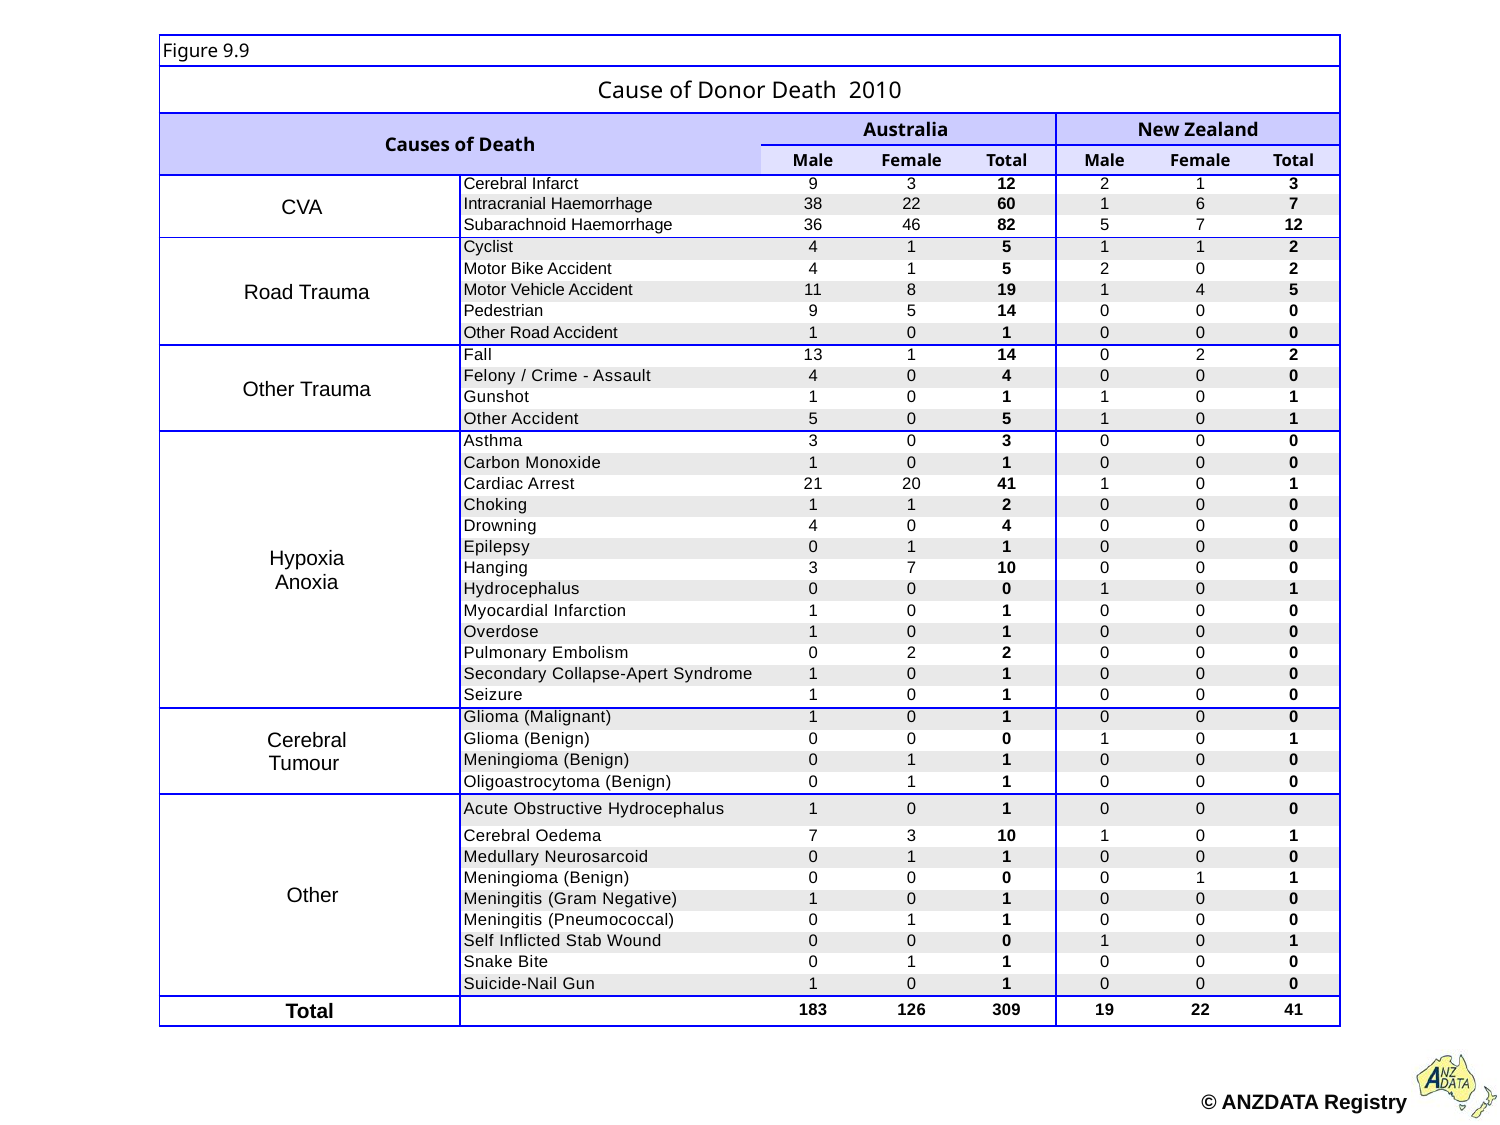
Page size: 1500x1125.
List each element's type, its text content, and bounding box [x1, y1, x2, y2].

table_cell 1 [1247, 388, 1339, 409]
table_cell 0 [1247, 847, 1301, 868]
table_cell 0 [865, 868, 958, 890]
table_cell 22 [1154, 997, 1247, 1025]
table_cell 0 [865, 709, 958, 730]
table_cell 1 [958, 953, 1055, 974]
table_cell 1 [761, 890, 865, 911]
table_cell 0 [1154, 709, 1247, 730]
table_cell 0 [1154, 644, 1247, 665]
table_cell Drowning [461, 517, 761, 538]
table_cell 1 [865, 538, 958, 559]
table_cell Fall [461, 346, 761, 367]
table_cell 0 [1154, 623, 1247, 644]
table_cell 0 [1057, 795, 1154, 826]
table_cell 0 [1247, 665, 1301, 686]
table_cell 0 [865, 686, 958, 707]
table_cell Epilepsy [461, 538, 761, 559]
table_cell 0 [761, 953, 865, 974]
table_cell Australia [761, 114, 1055, 144]
table_cell 19 [1057, 997, 1154, 1025]
table_cell 4 [761, 367, 865, 388]
table_cell 2 [1247, 260, 1339, 281]
table_cell 22 [865, 194, 958, 215]
table_cell 0 [1154, 686, 1247, 707]
table_cell 0 [1057, 890, 1154, 911]
table_cell 1 [1247, 580, 1301, 601]
table_cell 1 [1057, 409, 1154, 430]
table_cell 1 [958, 772, 1055, 793]
table_cell 0 [958, 580, 1055, 601]
table_cell 3 [761, 432, 865, 453]
table_cell Carbon Monoxide [461, 453, 761, 475]
table_cell 7 [761, 826, 865, 847]
table_cell 1 [1057, 281, 1154, 302]
table_cell 3 [761, 559, 865, 580]
table_cell 1 [958, 795, 1055, 826]
table_cell Glioma (Malignant) [461, 709, 761, 730]
table_cell Intracranial Haemorrhage [461, 194, 761, 215]
table_cell [461, 997, 761, 1025]
table_cell 2 [865, 644, 958, 665]
table_cell 0 [1057, 538, 1154, 559]
table_cell Pulmonary Embolism [461, 644, 761, 665]
table_cell 0 [1057, 686, 1154, 707]
table_cell Self Inflicted Stab Wound [461, 932, 761, 953]
table_cell 0 [865, 601, 958, 623]
table_cell 1 [1057, 388, 1154, 409]
table_cell 1 [958, 974, 1055, 995]
table_cell 1 [958, 911, 1055, 932]
table_cell 0 [761, 580, 865, 601]
table_cell 0 [1057, 323, 1154, 344]
table_cell 1 [761, 623, 865, 644]
table_cell 1 [761, 496, 865, 517]
table_cell 1 [865, 496, 958, 517]
table_cell Total [958, 146, 1055, 174]
table_cell 0 [1247, 644, 1301, 665]
table_cell 5 [958, 409, 1055, 430]
table_cell 0 [1154, 932, 1247, 953]
table_cell 0 [865, 665, 958, 686]
table_cell 0 [958, 730, 1055, 751]
table_cell Other Accident [461, 409, 761, 430]
table_cell 2 [1247, 238, 1339, 260]
table_cell Cerebral Tumour [160, 709, 459, 793]
table_cell 12 [958, 176, 1055, 194]
table_cell Total [160, 997, 459, 1025]
table_cell 10 [958, 559, 1055, 580]
table_cell 0 [1154, 890, 1247, 911]
table_cell 5 [958, 260, 1055, 281]
table_cell 36 [761, 215, 865, 237]
table_cell 82 [958, 215, 1055, 237]
table_cell 1 [865, 911, 958, 932]
table_cell 0 [865, 367, 958, 388]
table_cell Hanging [461, 559, 761, 580]
table_cell 0 [1154, 388, 1247, 409]
table_cell Male [761, 146, 865, 174]
table_cell Cardiac Arrest [461, 475, 761, 496]
table_cell Female [865, 146, 958, 174]
table_cell 1 [958, 751, 1055, 772]
table_cell 0 [1057, 665, 1154, 686]
table_cell 0 [1154, 601, 1247, 623]
table_cell 60 [958, 194, 1055, 215]
table_cell Felony / Crime - Assault [461, 367, 761, 388]
table_cell 1 [958, 538, 1055, 559]
table_cell 3 [958, 432, 1055, 453]
table_cell 1 [958, 388, 1055, 409]
table_cell 0 [1247, 302, 1339, 323]
table_cell 0 [865, 974, 958, 995]
table_cell 0 [1154, 730, 1247, 751]
table_cell 0 [1154, 751, 1247, 772]
table_cell 0 [1057, 453, 1154, 475]
table_cell 183 [761, 997, 865, 1025]
table_cell 0 [761, 911, 865, 932]
table_cell 1 [1247, 932, 1301, 953]
table_cell 1 [958, 453, 1055, 475]
table_cell Causes of Death [160, 114, 761, 174]
table_cell 0 [865, 409, 958, 430]
table_cell 0 [1057, 496, 1154, 517]
table_cell 1 [865, 847, 958, 868]
table_cell 7 [865, 559, 958, 580]
table_cell 0 [761, 772, 865, 793]
table_cell 0 [1057, 302, 1154, 323]
table_cell Total [1247, 146, 1339, 174]
table_cell 5 [865, 302, 958, 323]
table_cell Myocardial Infarction [461, 601, 761, 623]
table_cell 38 [761, 194, 865, 215]
table_cell 0 [761, 644, 865, 665]
table_cell 1 [1057, 580, 1154, 601]
table_cell 4 [761, 260, 865, 281]
table_cell 0 [1247, 795, 1301, 826]
table_cell 1 [1247, 409, 1339, 430]
table_cell Hydrocephalus [461, 580, 761, 601]
table_cell 0 [1154, 302, 1247, 323]
table_cell Motor Bike Accident [461, 260, 761, 281]
table_cell 7 [1247, 194, 1339, 215]
table_cell 0 [865, 453, 958, 475]
table_cell 1 [865, 953, 958, 974]
table_cell 0 [1247, 911, 1301, 932]
table_cell 0 [1247, 601, 1301, 623]
table_cell Snake Bite [461, 953, 761, 974]
table_cell 4 [958, 367, 1055, 388]
table_cell Male [1057, 146, 1154, 174]
table_cell 1 [1247, 475, 1301, 496]
table_cell 0 [958, 932, 1055, 953]
table_cell Overdose [461, 623, 761, 644]
table_cell 0 [1247, 453, 1301, 475]
table_cell 46 [865, 215, 958, 237]
table_cell 5 [761, 409, 865, 430]
table_cell 1 [761, 601, 865, 623]
table_cell 0 [1247, 890, 1301, 911]
table_cell 1 [865, 346, 958, 367]
table_cell 0 [761, 932, 865, 953]
table_cell 1 [761, 795, 865, 826]
table_cell Meningitis (Pneumococcal) [461, 911, 761, 932]
table_cell 0 [1247, 323, 1339, 344]
table_cell 0 [865, 432, 958, 453]
table_cell 0 [1057, 559, 1154, 580]
table_cell 0 [1057, 911, 1154, 932]
table_cell 0 [1057, 432, 1154, 453]
table_cell Acute Obstructive Hydrocephalus [461, 795, 761, 826]
table_cell 4 [958, 517, 1055, 538]
table_cell 0 [1247, 432, 1339, 453]
table_cell 0 [1154, 538, 1247, 559]
table_cell 0 [1154, 260, 1247, 281]
table_cell 3 [865, 176, 958, 194]
table_cell 0 [865, 580, 958, 601]
table_cell 0 [1154, 453, 1247, 475]
table_cell 0 [1247, 751, 1301, 772]
table_cell Cerebral Infarct [461, 176, 761, 194]
table_cell 8 [865, 281, 958, 302]
table_cell 0 [1057, 709, 1154, 730]
table_cell Cause of Donor Death 2010 [160, 67, 1339, 112]
table_cell 1 [865, 260, 958, 281]
table_cell 20 [865, 475, 958, 496]
table_cell Suicide-Nail Gun [461, 974, 761, 995]
table_cell 5 [1247, 281, 1339, 302]
table_cell 1 [1057, 194, 1154, 215]
table_cell 0 [1154, 580, 1247, 601]
table_cell 1 [958, 665, 1055, 686]
table_cell 0 [1057, 772, 1154, 793]
table_cell 0 [761, 751, 865, 772]
table_cell 0 [1154, 559, 1247, 580]
table_cell 0 [1154, 475, 1247, 496]
table_cell 2 [1057, 176, 1154, 194]
table_cell 2 [958, 496, 1055, 517]
table_cell 6 [1154, 194, 1247, 215]
table_cell 0 [1057, 517, 1154, 538]
table_cell 1 [958, 601, 1055, 623]
table_cell 0 [1057, 751, 1154, 772]
table_cell 309 [958, 997, 1055, 1025]
table_header Figure 9.9 [160, 36, 1339, 65]
table_cell 0 [1154, 517, 1247, 538]
table_cell 1 [761, 665, 865, 686]
table_cell 0 [1154, 772, 1247, 793]
table_cell 0 [1247, 953, 1301, 974]
table_cell 0 [958, 868, 1055, 890]
table_cell 0 [865, 795, 958, 826]
table_cell 1 [1057, 932, 1154, 953]
table_cell 13 [761, 346, 865, 367]
table_cell 2 [1154, 346, 1247, 367]
table_cell Meningioma (Benign) [461, 751, 761, 772]
table_cell 14 [958, 346, 1055, 367]
table_cell 5 [1057, 215, 1154, 237]
table_cell 1 [958, 686, 1055, 707]
table_cell 7 [1154, 215, 1247, 237]
table_cell 0 [1247, 517, 1301, 538]
table_cell 1 [1057, 730, 1154, 751]
table_cell 0 [1057, 644, 1154, 665]
table_cell 1 [1057, 826, 1154, 847]
table_cell 12 [1247, 215, 1339, 237]
table_cell Meningioma (Benign) [461, 868, 761, 890]
table_cell 1 [761, 686, 865, 707]
table_cell 0 [1247, 686, 1301, 707]
table_cell Subarachnoid Haemorrhage [461, 215, 761, 237]
table_cell 0 [1154, 367, 1247, 388]
text_box [1301, 453, 1500, 1125]
table_cell 1 [958, 709, 1055, 730]
table_cell 1 [958, 623, 1055, 644]
table_cell Glioma (Benign) [461, 730, 761, 751]
table_cell 0 [1247, 367, 1339, 388]
table_cell 1 [761, 974, 865, 995]
table_cell 0 [865, 890, 958, 911]
table_cell Other [160, 795, 459, 995]
table_cell Secondary Collapse-Apert Syndrome [461, 665, 761, 686]
table_cell Choking [461, 496, 761, 517]
table_cell 5 [958, 238, 1055, 260]
table_cell 0 [865, 517, 958, 538]
table_cell 126 [865, 997, 958, 1025]
table_cell 1 [761, 388, 865, 409]
table_cell 3 [1247, 176, 1339, 194]
table_cell Asthma [461, 432, 761, 453]
table_cell Female [1154, 146, 1247, 174]
table_cell 2 [1057, 260, 1154, 281]
table_cell 0 [1154, 795, 1247, 826]
table_cell 41 [1247, 997, 1301, 1025]
table_cell 0 [1247, 538, 1301, 559]
table_cell 11 [761, 281, 865, 302]
table_cell 0 [1247, 974, 1301, 995]
table_cell 0 [1154, 847, 1247, 868]
table_cell Road Trauma [160, 238, 459, 344]
table_cell 0 [761, 868, 865, 890]
table_cell 1 [761, 453, 865, 475]
table_cell 0 [761, 847, 865, 868]
table_cell 1 [761, 323, 865, 344]
table_cell Hypoxia Anoxia [160, 432, 459, 707]
table_cell 1 [1247, 730, 1301, 751]
table_cell 0 [1154, 911, 1247, 932]
table_cell 0 [865, 932, 958, 953]
table_cell Cerebral Oedema [461, 826, 761, 847]
table_cell 1 [865, 238, 958, 260]
table_cell 2 [958, 644, 1055, 665]
table_cell 1 [761, 709, 865, 730]
table_cell 1 [1247, 868, 1301, 890]
table_cell 1 [1057, 238, 1154, 260]
table_cell 1 [1154, 176, 1247, 194]
table_cell 0 [1057, 601, 1154, 623]
table_cell Cyclist [461, 238, 761, 260]
table_cell 0 [865, 323, 958, 344]
table_cell 0 [1057, 346, 1154, 367]
table_cell 0 [1154, 974, 1247, 995]
table_cell 0 [1154, 665, 1247, 686]
table_cell 1 [1154, 238, 1247, 260]
table_cell 0 [1057, 953, 1154, 974]
table_cell 1 [958, 847, 1055, 868]
table_cell 0 [1247, 709, 1301, 730]
table_cell Pedestrian [461, 302, 761, 323]
table_cell 0 [1154, 323, 1247, 344]
table_cell 4 [761, 517, 865, 538]
table_cell 21 [761, 475, 865, 496]
table_cell 0 [1154, 953, 1247, 974]
table_cell Motor Vehicle Accident [461, 281, 761, 302]
table_cell 0 [1247, 772, 1301, 793]
table_cell 0 [865, 623, 958, 644]
table_cell 0 [761, 730, 865, 751]
table_cell 1 [1057, 475, 1154, 496]
table_cell 9 [761, 302, 865, 323]
table_cell 2 [1247, 346, 1339, 367]
table_cell Other Road Accident [461, 323, 761, 344]
table_cell Other Trauma [160, 346, 459, 430]
table_cell Medullary Neurosarcoid [461, 847, 761, 868]
table_cell Seizure [461, 686, 761, 707]
table_cell 0 [761, 538, 865, 559]
table_cell 0 [1154, 432, 1247, 453]
table_cell 0 [1057, 868, 1154, 890]
table_cell 1 [958, 323, 1055, 344]
table_cell Meningitis (Gram Negative) [461, 890, 761, 911]
table_cell 14 [958, 302, 1055, 323]
table_cell 0 [865, 388, 958, 409]
text_box [45, 562, 885, 1125]
table_cell Oligoastrocytoma (Benign) [461, 772, 761, 793]
table_cell 0 [1154, 826, 1247, 847]
table_cell 1 [1154, 868, 1247, 890]
table_cell 0 [1057, 847, 1154, 868]
table_cell 0 [1154, 496, 1247, 517]
table_cell 0 [865, 730, 958, 751]
table_cell Gunshot [461, 388, 761, 409]
table_cell CVA [160, 176, 459, 237]
table_cell 4 [761, 238, 865, 260]
table_cell 0 [1154, 409, 1247, 430]
table_cell 0 [1057, 623, 1154, 644]
table_cell 0 [1247, 496, 1301, 517]
table_cell 0 [1057, 974, 1154, 995]
table_cell New Zealand [1057, 114, 1339, 144]
table_cell 19 [958, 281, 1055, 302]
table_cell 1 [865, 772, 958, 793]
table_cell 0 [1247, 559, 1301, 580]
table_cell 10 [958, 826, 1055, 847]
table_cell 1 [958, 890, 1055, 911]
table_cell 4 [1154, 281, 1247, 302]
table_cell 0 [1057, 367, 1154, 388]
table_cell 1 [865, 751, 958, 772]
table_cell 41 [958, 475, 1055, 496]
table_cell 0 [1247, 623, 1301, 644]
table_cell 3 [865, 826, 958, 847]
table_cell 1 [1247, 826, 1301, 847]
table_cell 9 [761, 176, 865, 194]
